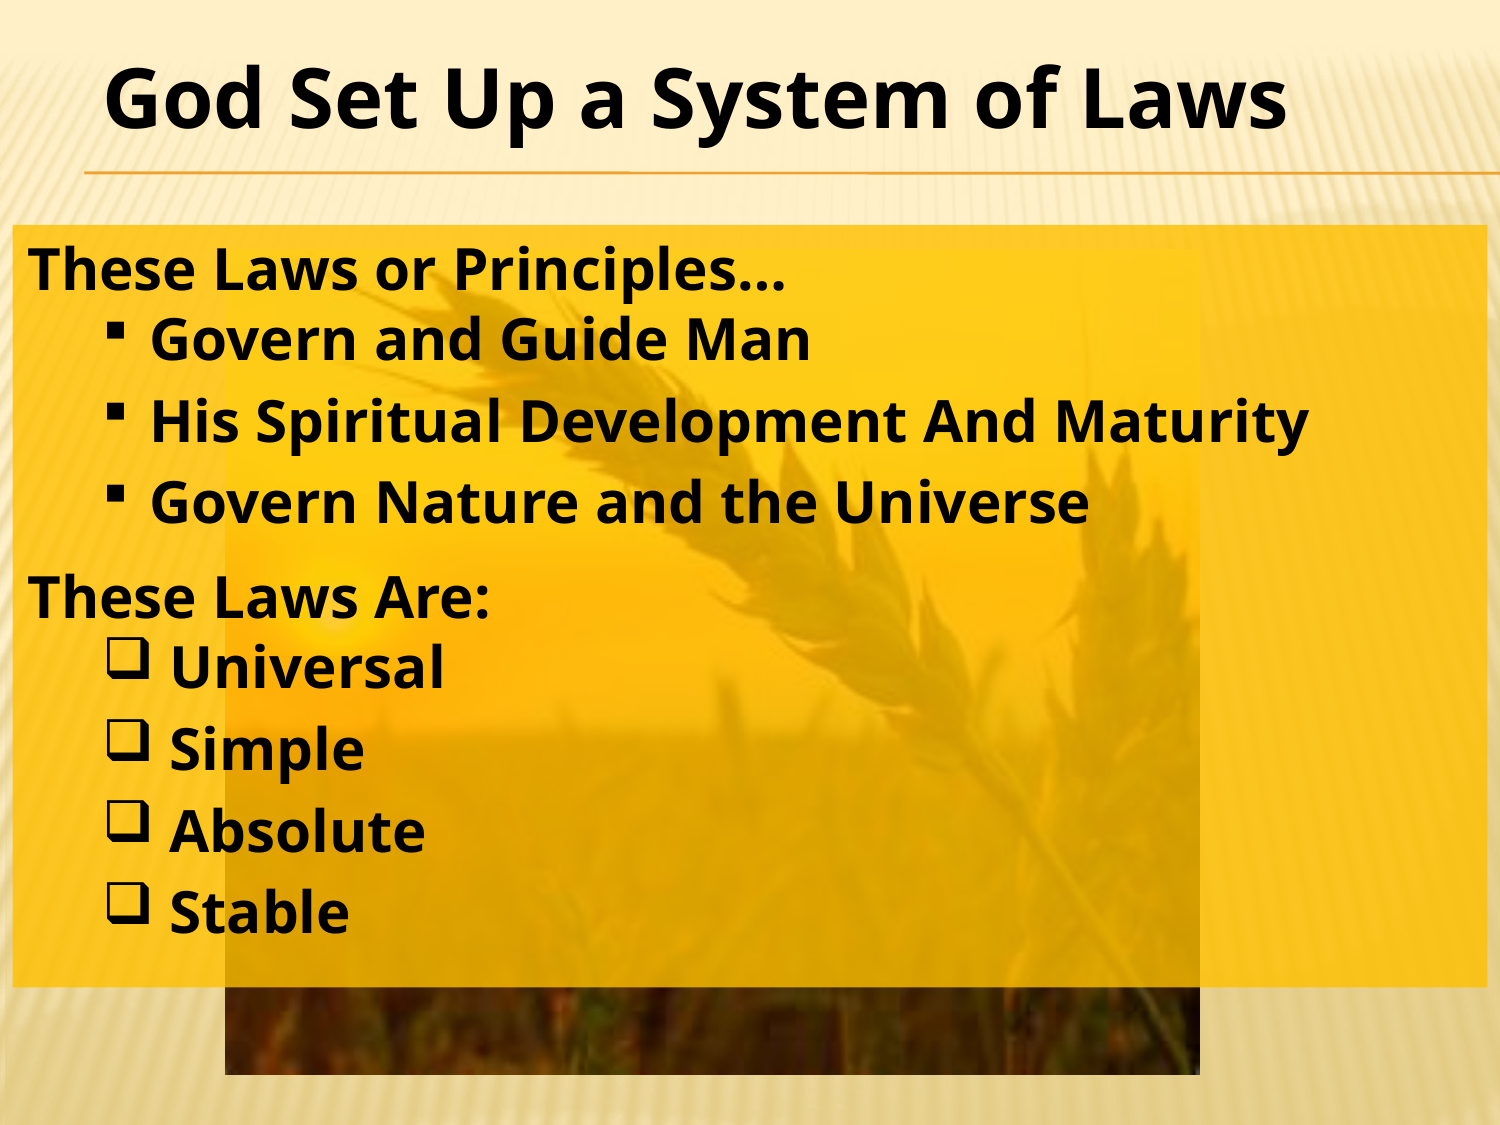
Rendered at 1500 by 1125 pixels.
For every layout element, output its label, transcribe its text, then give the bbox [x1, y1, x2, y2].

text_box God Set Up a System of Laws [87, 37, 1450, 153]
picture [224, 249, 1201, 1076]
list These Laws or Principles… Govern and Guide Man His Spiritual Development And Maturity Govern Nature and the Universe These Laws Are: Universal Simple Absolute Stable [12, 224, 1488, 988]
